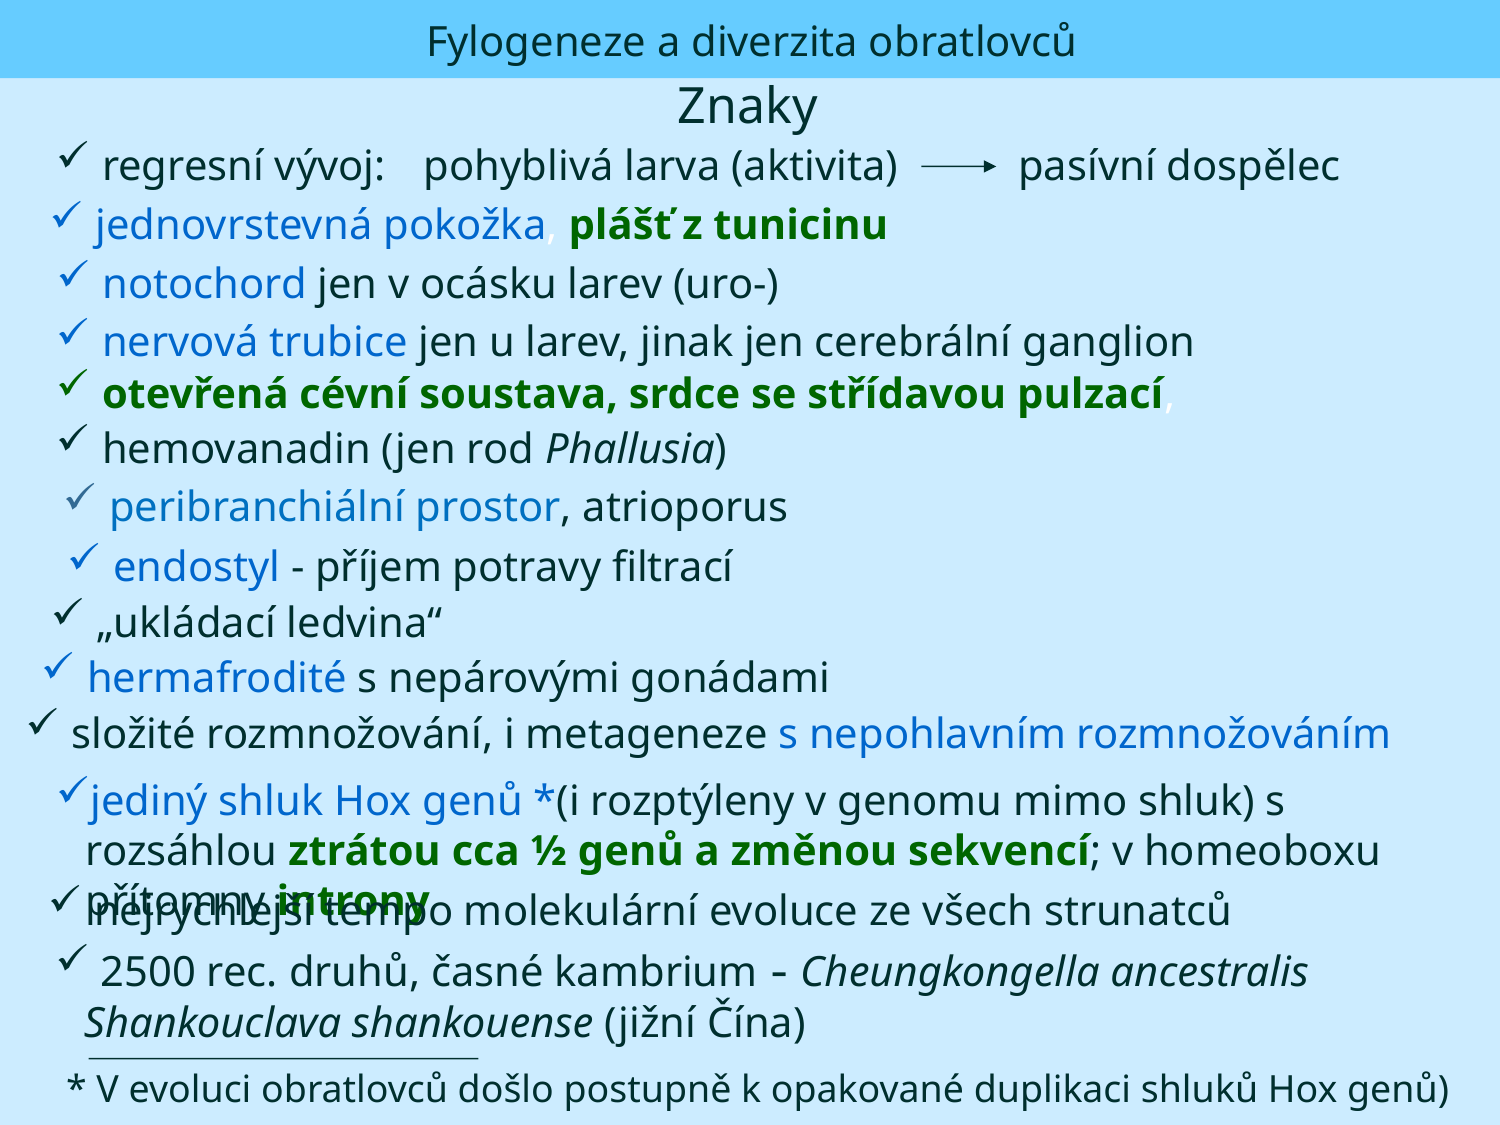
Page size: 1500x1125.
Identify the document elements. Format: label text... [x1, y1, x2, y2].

text_box Znaky [663, 88, 833, 129]
text_box 2500 rec. druhů, časné kambrium - Cheungkongella ancestralis Shankouclava shankouense (jižní Čína) [40, 928, 1334, 1054]
text_box otevřená cévní soustava, srdce se střídavou pulzací, hemovanadin (jen rod Phallusia) [41, 354, 1199, 480]
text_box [75, 1057, 1441, 1118]
text_box složité rozmnožování, i metageneze s nepohlavním rozmnožováním [10, 713, 1407, 763]
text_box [40, 130, 1350, 197]
text_box jediný shluk Hox genů *(i rozptýleny v genomu mimo shluk) s rozsáhlou ztrátou cca ½ genů a změnou sekvencí; v homeoboxu přítomny introny [41, 766, 1500, 932]
text_box „ukládací ledvina“ [35, 597, 458, 653]
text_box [0, 0, 1500, 79]
text_box nejrychlejší tempo molekulární evoluce ze všech strunatců [33, 890, 1248, 941]
text_box peribranchiální prostor, atrioporus [51, 478, 801, 539]
text_box nervová trubice jen u larev, jinak jen cerebrální ganglion [41, 313, 1211, 373]
text_box notochord jen v ocásku larev (uro-) [41, 255, 795, 313]
text_box jednovrstevná pokožka, plášť z tunicinu [34, 196, 904, 257]
text_box endostyl - příjem potravy filtrací [51, 537, 749, 598]
text_box hermafrodité s nepárovými gonádami [26, 656, 846, 707]
